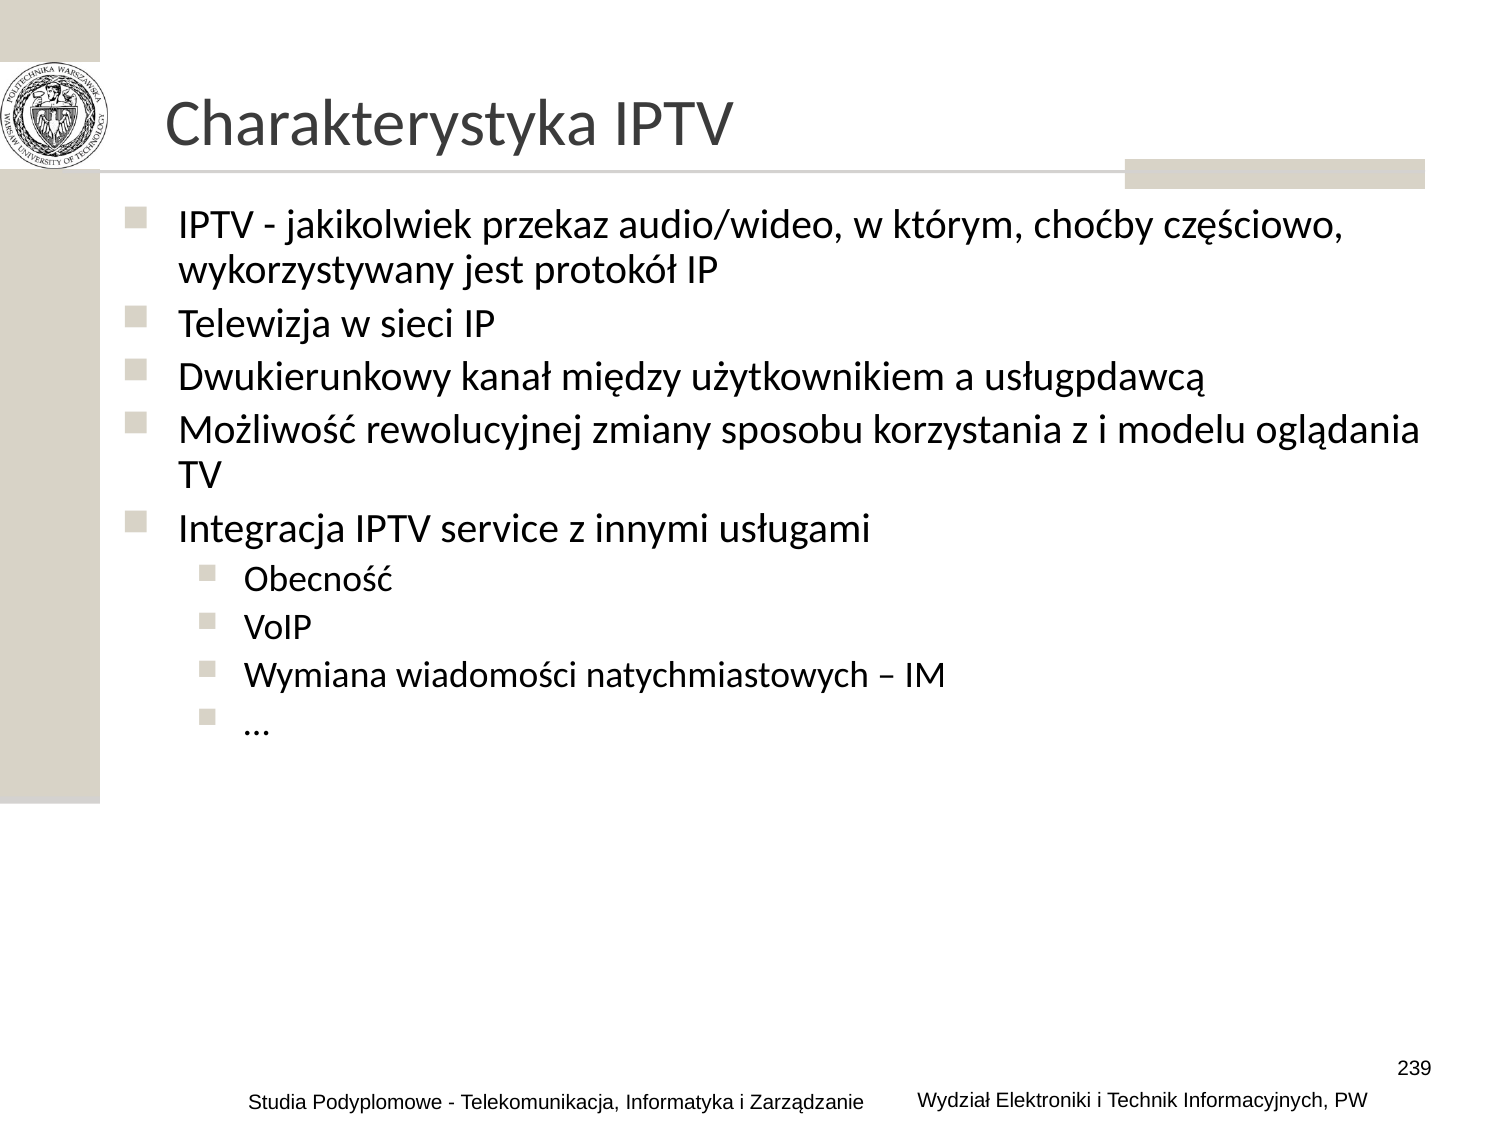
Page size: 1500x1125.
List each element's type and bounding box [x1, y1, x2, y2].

list [106, 195, 1451, 1048]
slide_number [232, 1080, 896, 1123]
slide_number [1373, 1048, 1448, 1123]
picture [0, 62, 108, 169]
footer [898, 1079, 1373, 1123]
title [149, 41, 1426, 195]
